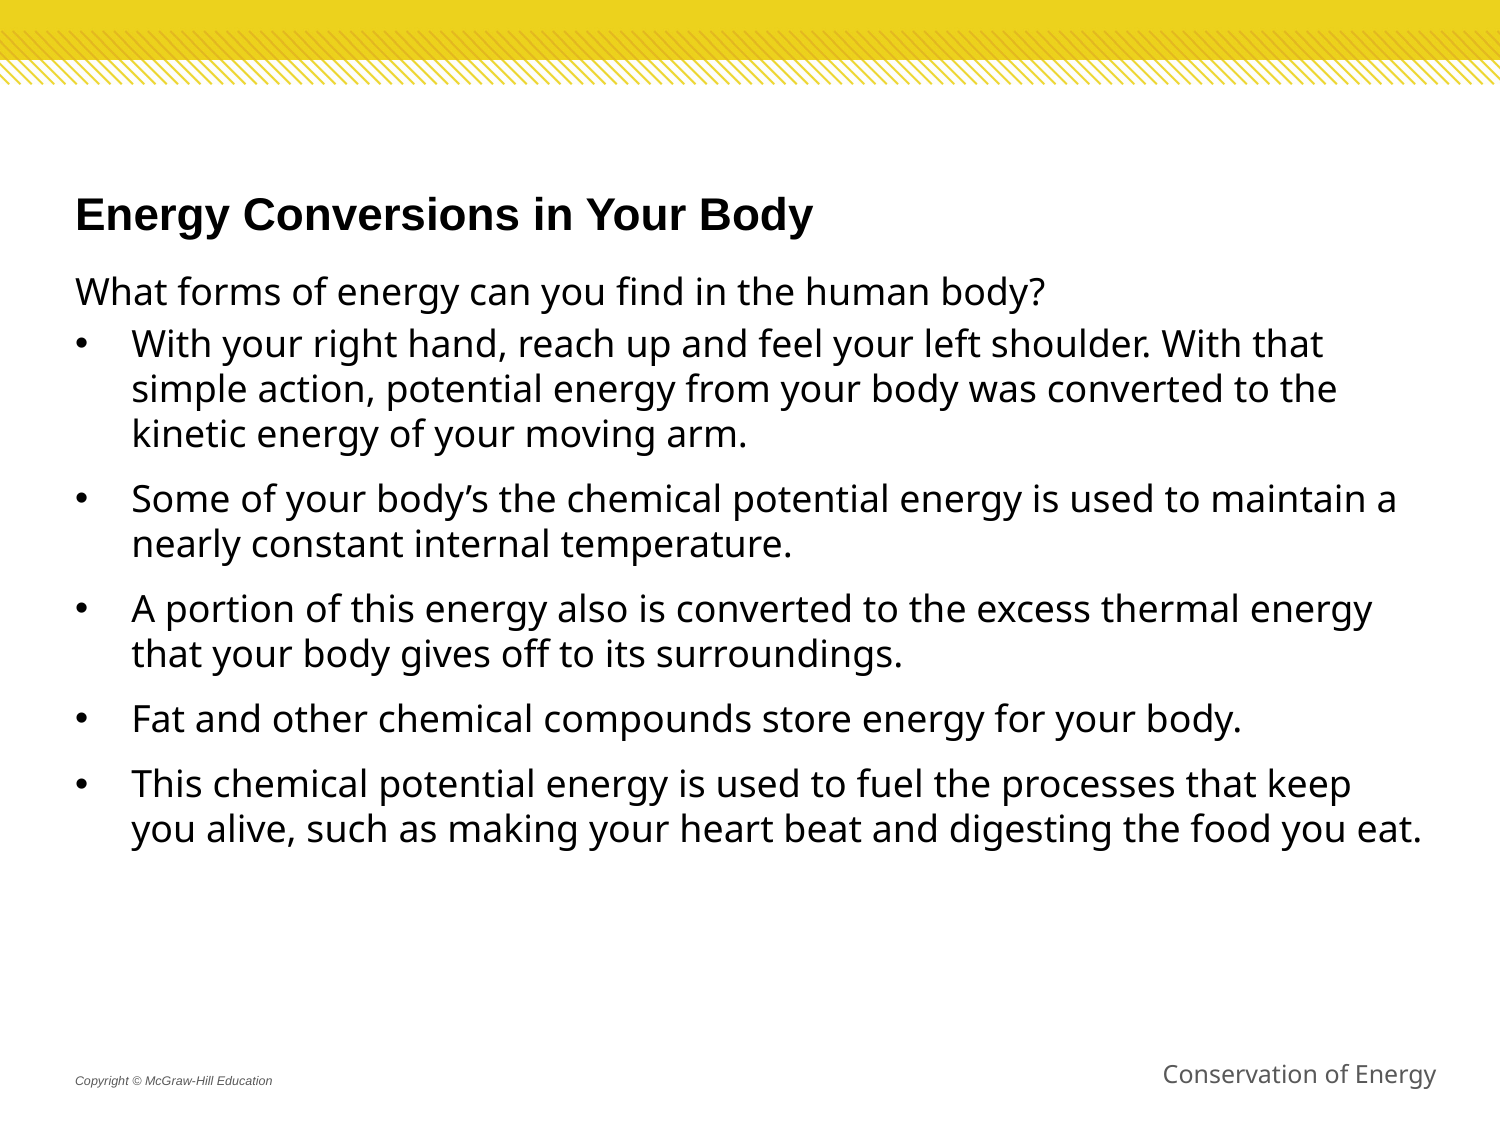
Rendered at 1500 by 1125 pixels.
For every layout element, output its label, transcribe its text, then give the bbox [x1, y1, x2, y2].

text_box Conservation of Energy [284, 1043, 1437, 1089]
list Energy Conversions in Your Body What forms of energy can you find in the human body? With your right hand, reach up and feel your left shoulder. With that simple action, potential energy from your body was converted to the kinetic energy of your moving arm. Some of your body’s the chemical potential energy is used to maintain a nearly constant internal temperature. A portion of this energy also is converted to the excess thermal energy that your body gives off to its surroundings. Fat and other chemical compounds store energy for your body. This chemical potential energy is used to fuel the processes that keep you alive, such as making your heart beat and digesting the food you eat. [75, 184, 1425, 954]
picture [0, 0, 1500, 86]
text_box Copyright © McGraw-Hill Education [74, 1043, 284, 1089]
